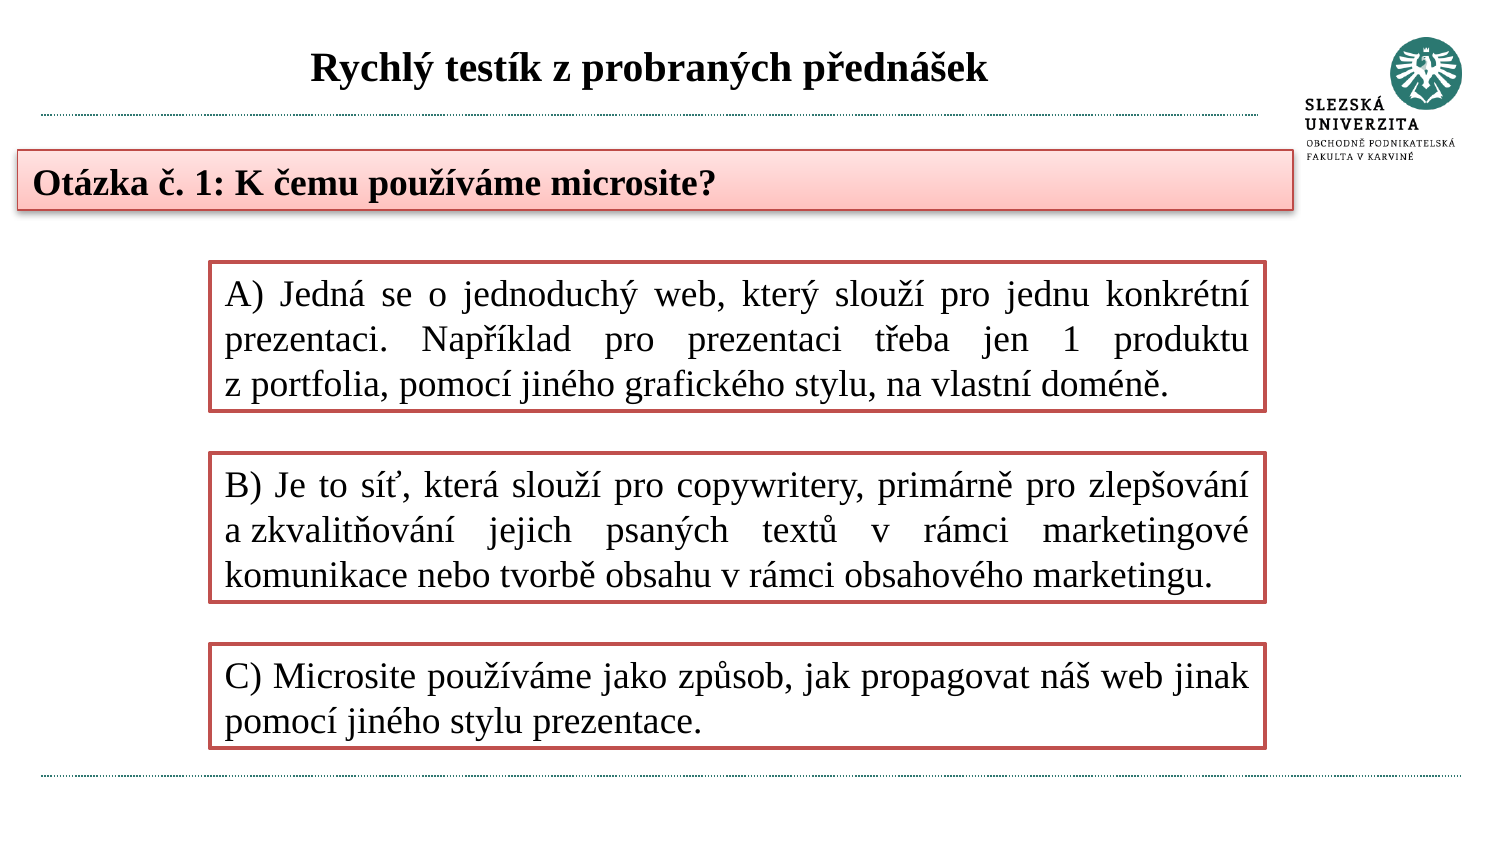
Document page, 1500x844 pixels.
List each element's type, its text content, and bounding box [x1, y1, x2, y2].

text_box A) Jedná se o jednoduchý web, který slouží pro jednu konkrétní prezentaci. Například pro prezentaci třeba jen 1 produktu z portfolia, pomocí jiného grafického stylu, na vlastní doméně. [208, 260, 1267, 413]
text_box Otázka č. 1: K čemu používáme microsite? [17, 149, 1294, 211]
text_box B) Je to síť, která slouží pro copywritery, primárně pro zlepšování a zkvalitňování jejich psaných textů v rámci marketingové komunikace nebo tvorbě obsahu v rámci obsahového marketingu. [208, 451, 1267, 604]
text_box C) Microsite používáme jako způsob, jak propagovat náš web jinak pomocí jiného stylu prezentace. [208, 642, 1267, 750]
title Rychlý testík z probraných přednášek [41, 32, 1258, 108]
picture [1305, 37, 1462, 160]
